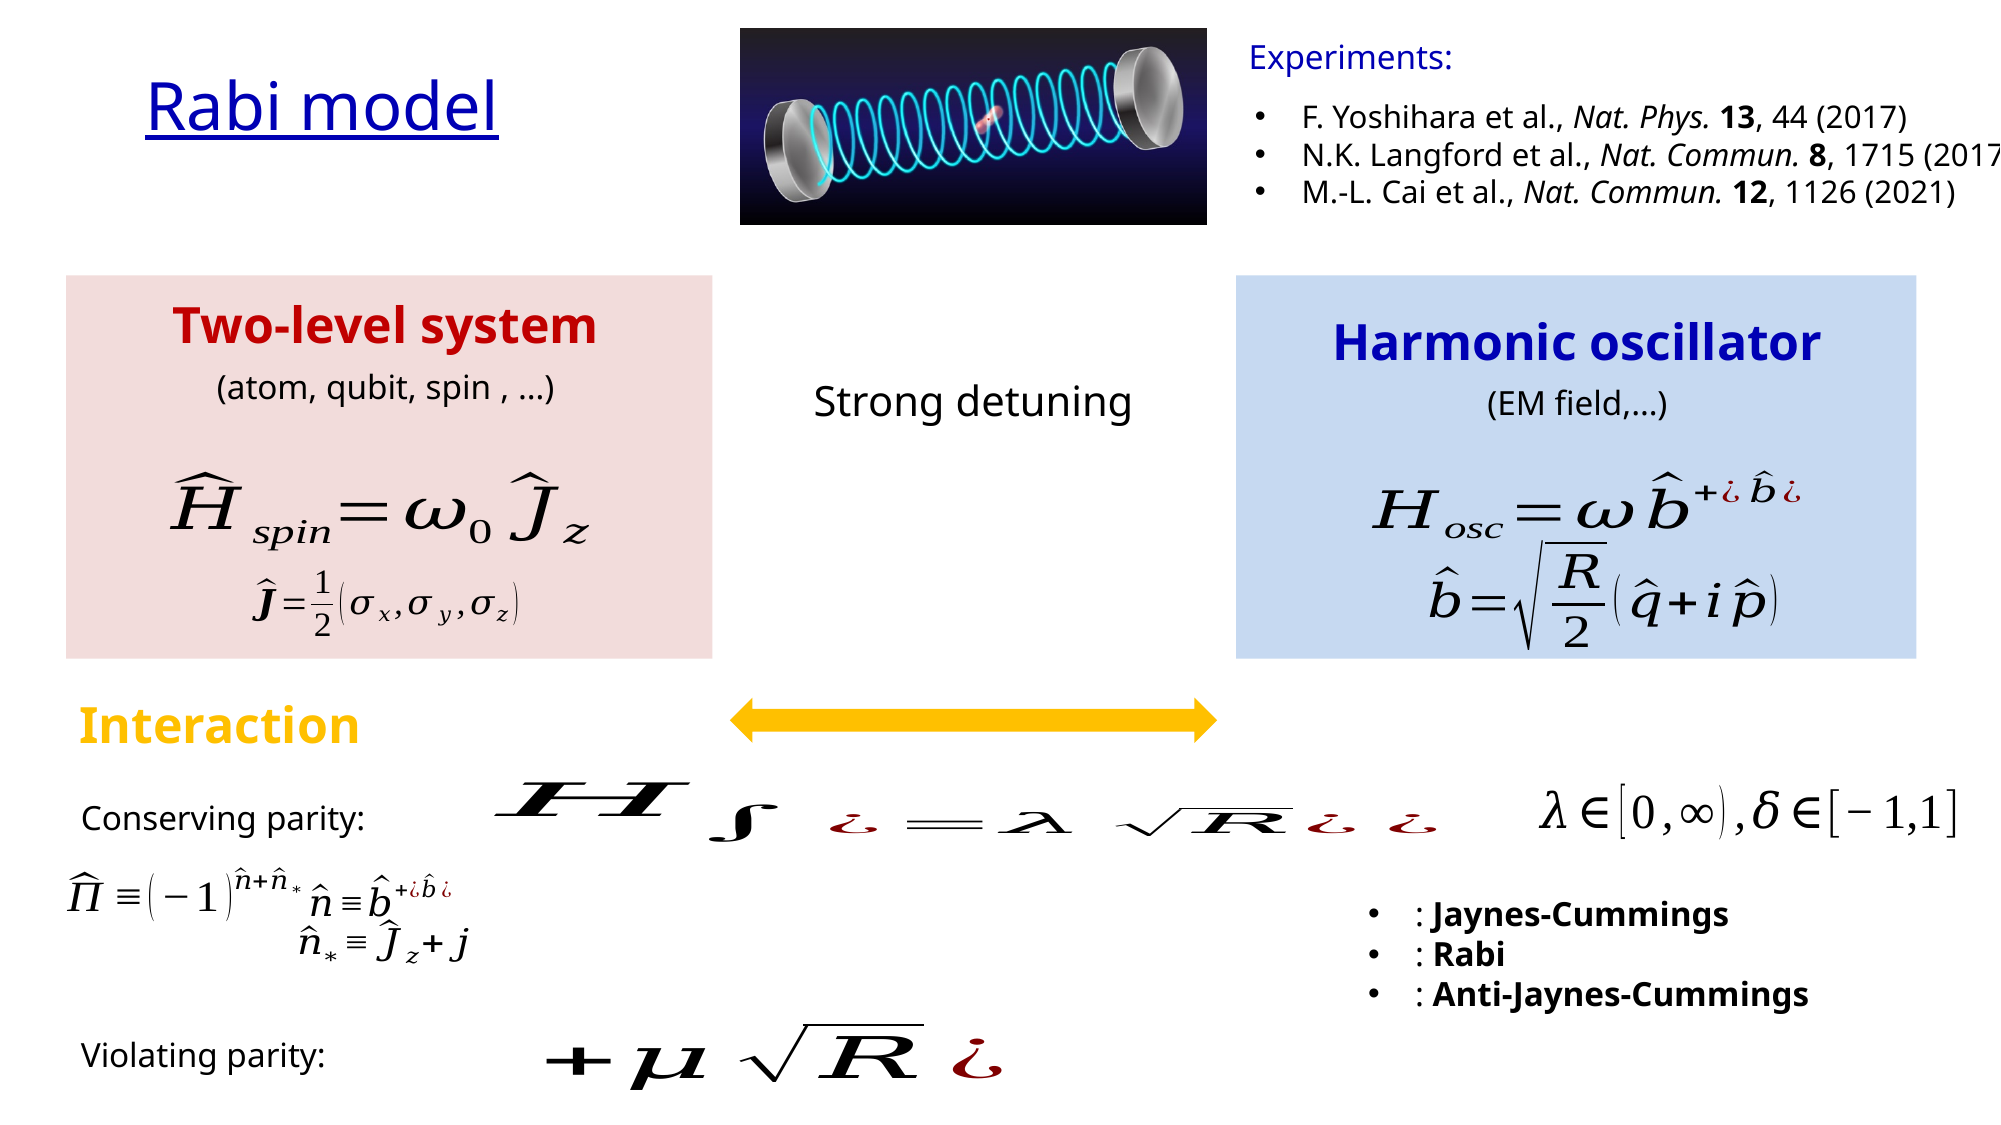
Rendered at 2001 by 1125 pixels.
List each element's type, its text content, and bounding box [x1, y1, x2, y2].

text_box Harmonic oscillator (EM field,…) [1316, 302, 1839, 430]
text_box F. Yoshihara et al., Nat. Phys. 13, 44 (2017) N.K. Langford et al., Nat. Commun. 8, 1715 (2017) M.-L. Cai et al., Nat. Commun. 12, 1126 (2021) [1239, 90, 2000, 218]
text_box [64, 685, 1973, 1023]
text_box [64, 273, 714, 661]
text_box [1234, 273, 1918, 661]
text_box Rabi model [130, 56, 734, 151]
picture [739, 28, 1207, 226]
text_box Experiments: [1233, 28, 1473, 84]
text_box Violating parity: [66, 1034, 535, 1082]
